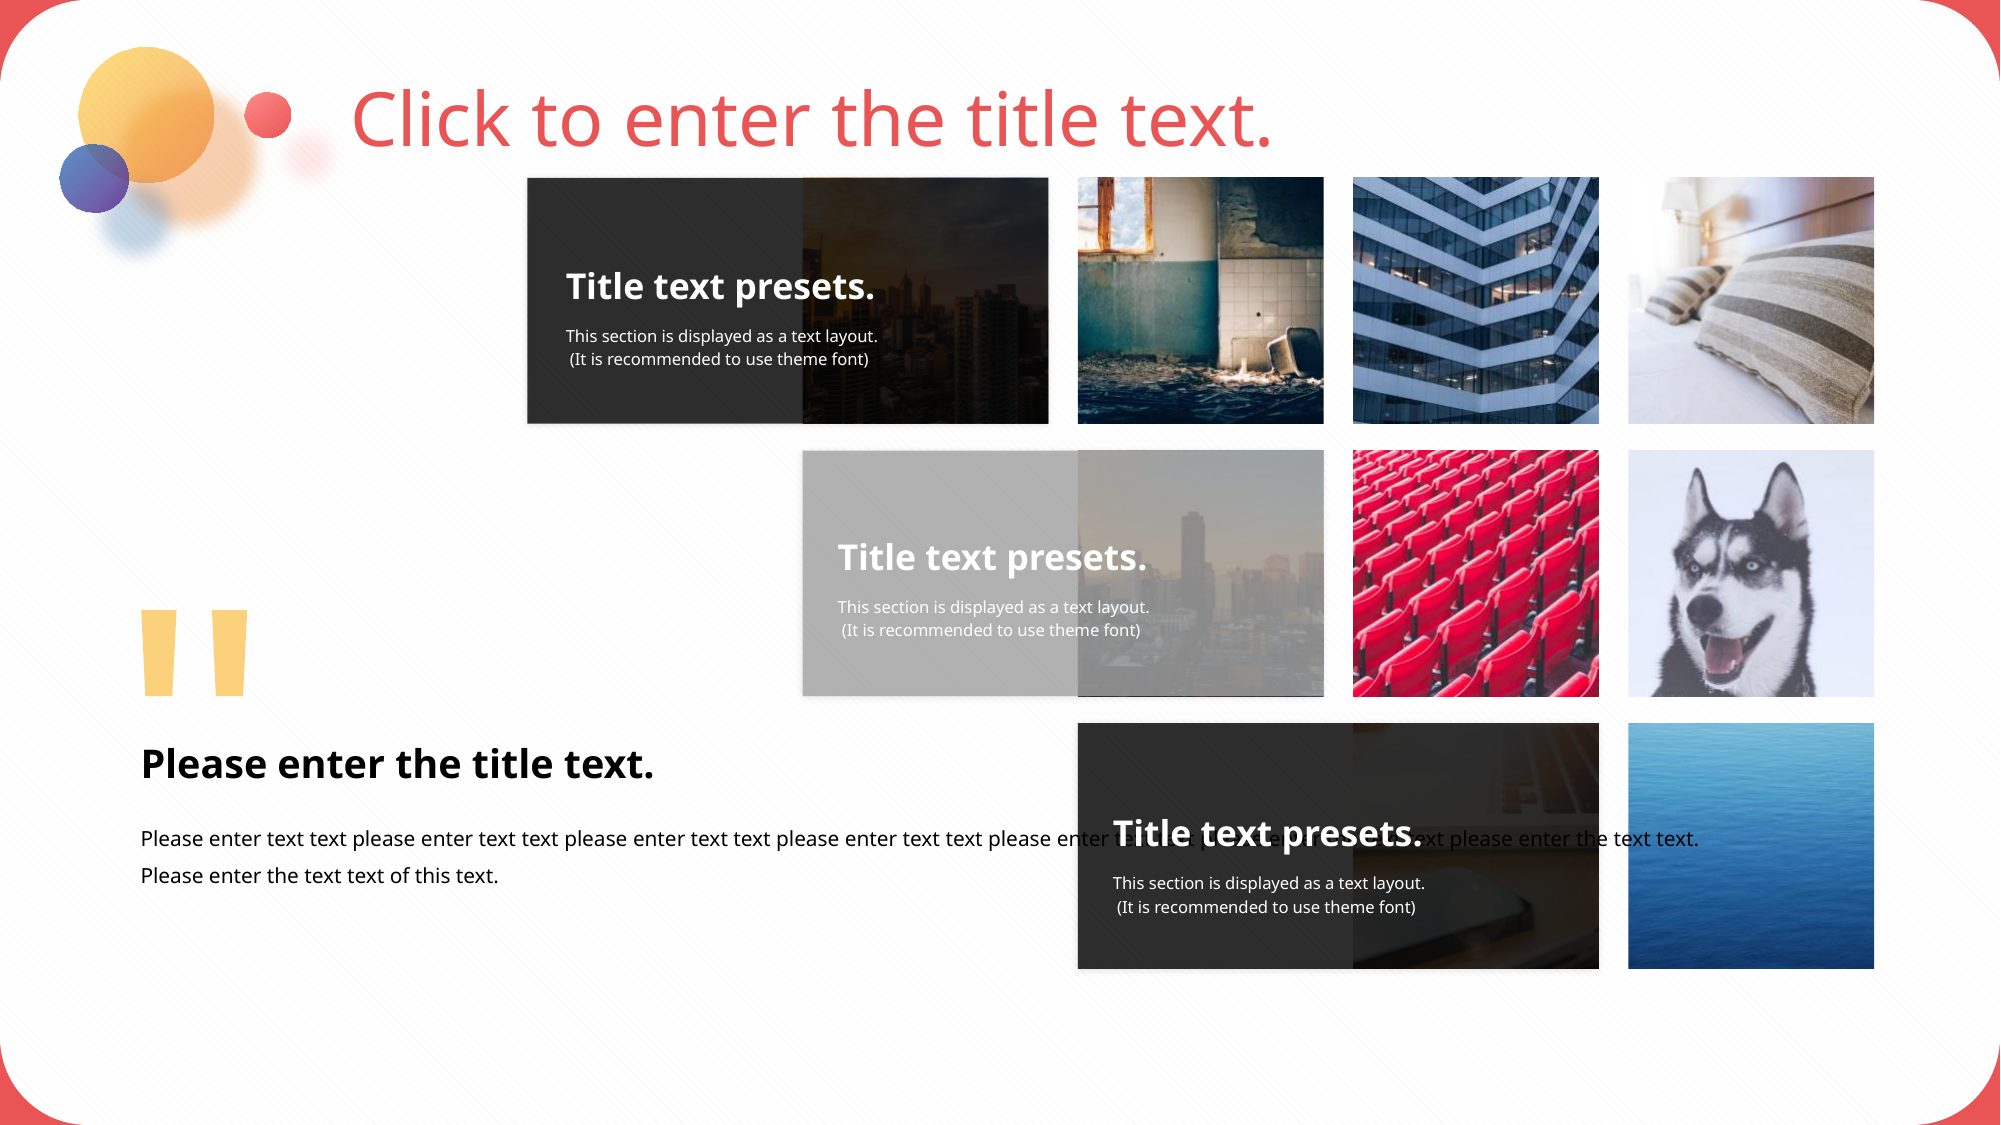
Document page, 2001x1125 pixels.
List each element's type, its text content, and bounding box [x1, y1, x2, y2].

text_box Click to enter the title text. [326, 62, 1334, 177]
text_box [125, 177, 1875, 969]
